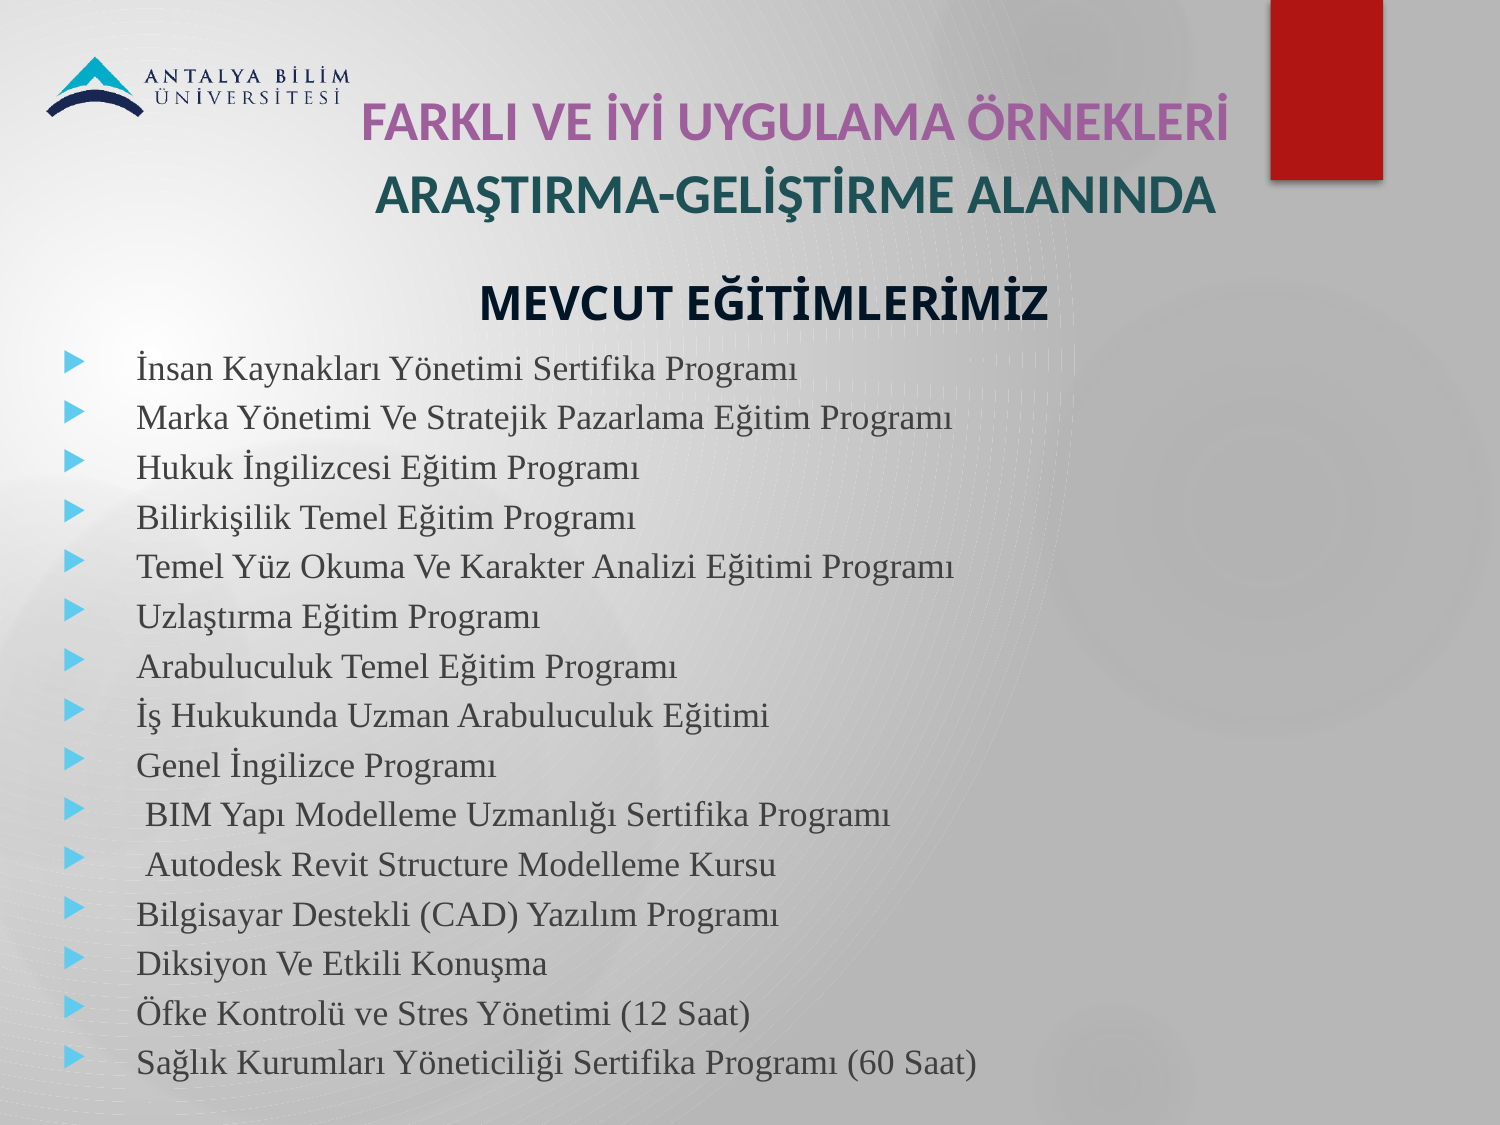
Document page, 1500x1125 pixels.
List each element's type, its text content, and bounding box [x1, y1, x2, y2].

text_box FARKLI VE İYİ UYGULAMA ÖRNEKLERİ ARAŞTIRMA-GELİŞTİRME ALANINDA [335, 77, 1257, 231]
text_box İnsan Kaynakları Yönetimi Sertifika Programı Marka Yönetimi Ve Stratejik Pazarlama Eğitim Programı Hukuk İngilizcesi Eğitim Programı Bilirkişilik Temel Eğitim Programı Temel Yüz Okuma Ve Karakter Analizi Eğitimi Programı Uzlaştırma Eğitim Programı Arabuluculuk Temel Eğitim Programı İş Hukukunda Uzman Arabuluculuk Eğitimi Genel İngilizce Programı BIM Yapı Modelleme Uzmanlığı Sertifika Programı Autodesk Revit Structure Modelleme Kursu Bilgisayar Destekli (CAD) Yazılım Programı Diksiyon Ve Etkili Konuşma Öfke Kontrolü ve Stres Yönetimi (12 Saat) Sağlık Kurumları Yöneticiliği Sertifika Programı (60 Saat) [46, 337, 1406, 1113]
picture [46, 54, 351, 120]
text_box MEVCUT EĞİTİMLERİMİZ [84, 231, 1444, 338]
